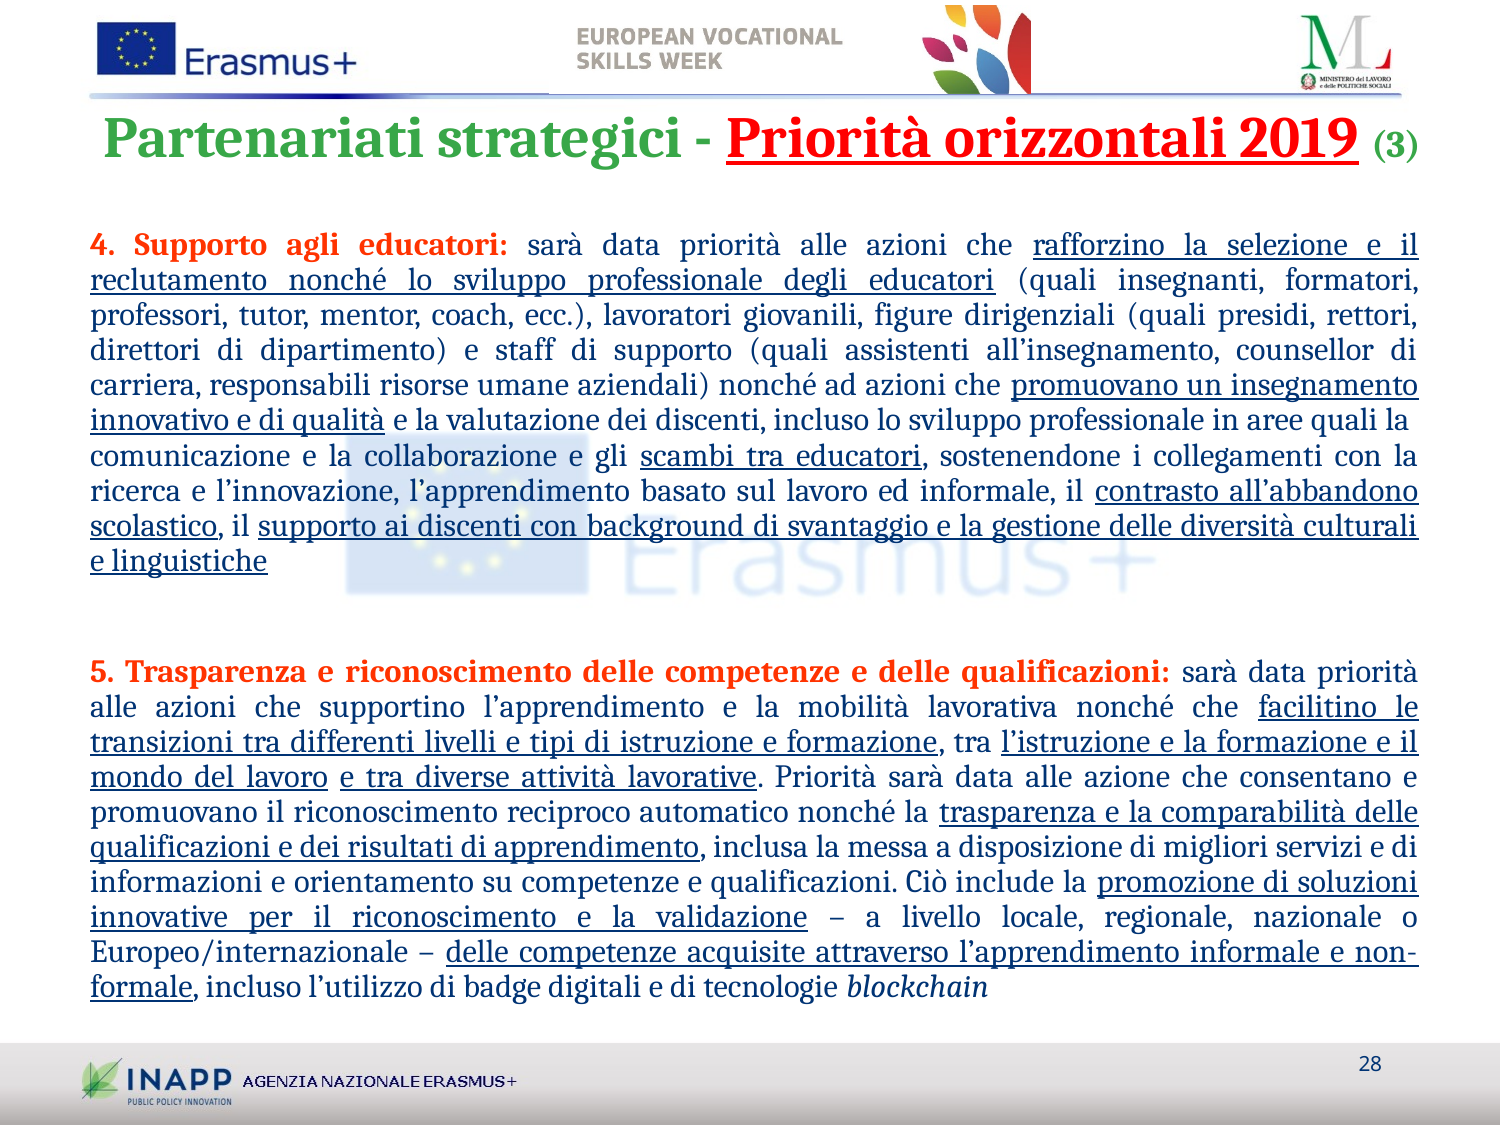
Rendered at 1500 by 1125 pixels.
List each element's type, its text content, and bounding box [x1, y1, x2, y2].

list 4. Supporto agli educatori: sarà data priorità alle azioni che rafforzino la selezione e il reclutamento nonché lo sviluppo professionale degli educatori (quali insegnanti, formatori, professori, tutor, mentor, coach, ecc.), lavoratori giovanili, figure dirigenziali (quali presidi, rettori, direttori di dipartimento) e staff di supporto (quali assistenti all’insegnamento, counsellor di carriera, responsabili risorse umane aziendali) nonché ad azioni che promuovano un insegnamento innovativo e di qualità e la valutazione dei discenti, incluso lo sviluppo professionale in aree quali la comunicazione e la collaborazione e gli scambi tra educatori, sostenendone i collegamenti con la ricerca e l’innovazione, l’apprendimento basato sul lavoro ed informale, il contrasto all’abbandono scolastico, il supporto ai discenti con background di svantaggio e la gestione delle diversità culturali e linguistiche 5. Trasparenza e riconoscimento delle competenze e delle qualificazioni: sarà data priorità alle azioni che supportino l’apprendimento e la mobilità lavorativa nonché che facilitino le transizioni tra differenti livelli e tipi di istruzione e formazione, tra l’istruzione e la formazione e il mondo del lavoro e tra diverse attività lavorative. Priorità sarà data alle azione che consentano e promuovano il riconoscimento reciproco automatico nonché la trasparenza e la comparabilità delle qualificazioni e dei risultati di apprendimento, inclusa la messa a disposizione di migliori servizi e di informazioni e orientamento su competenze e qualificazioni. Ciò include la promozione di soluzioni innovative per il riconoscimento e la validazione – a livello locale, regionale, nazionale o Europeo/internazionale – delle competenze acquisite attraverso l’apprendimento informale e non-formale, incluso l’utilizzo di badge digitali e di tecnologie blockchain [75, 219, 1434, 1014]
title Partenariati strategici - Priorità orizzontali 2019 (3) [56, 59, 1468, 218]
slide_number 28 [1059, 1042, 1397, 1103]
picture [0, 0, 1500, 1125]
